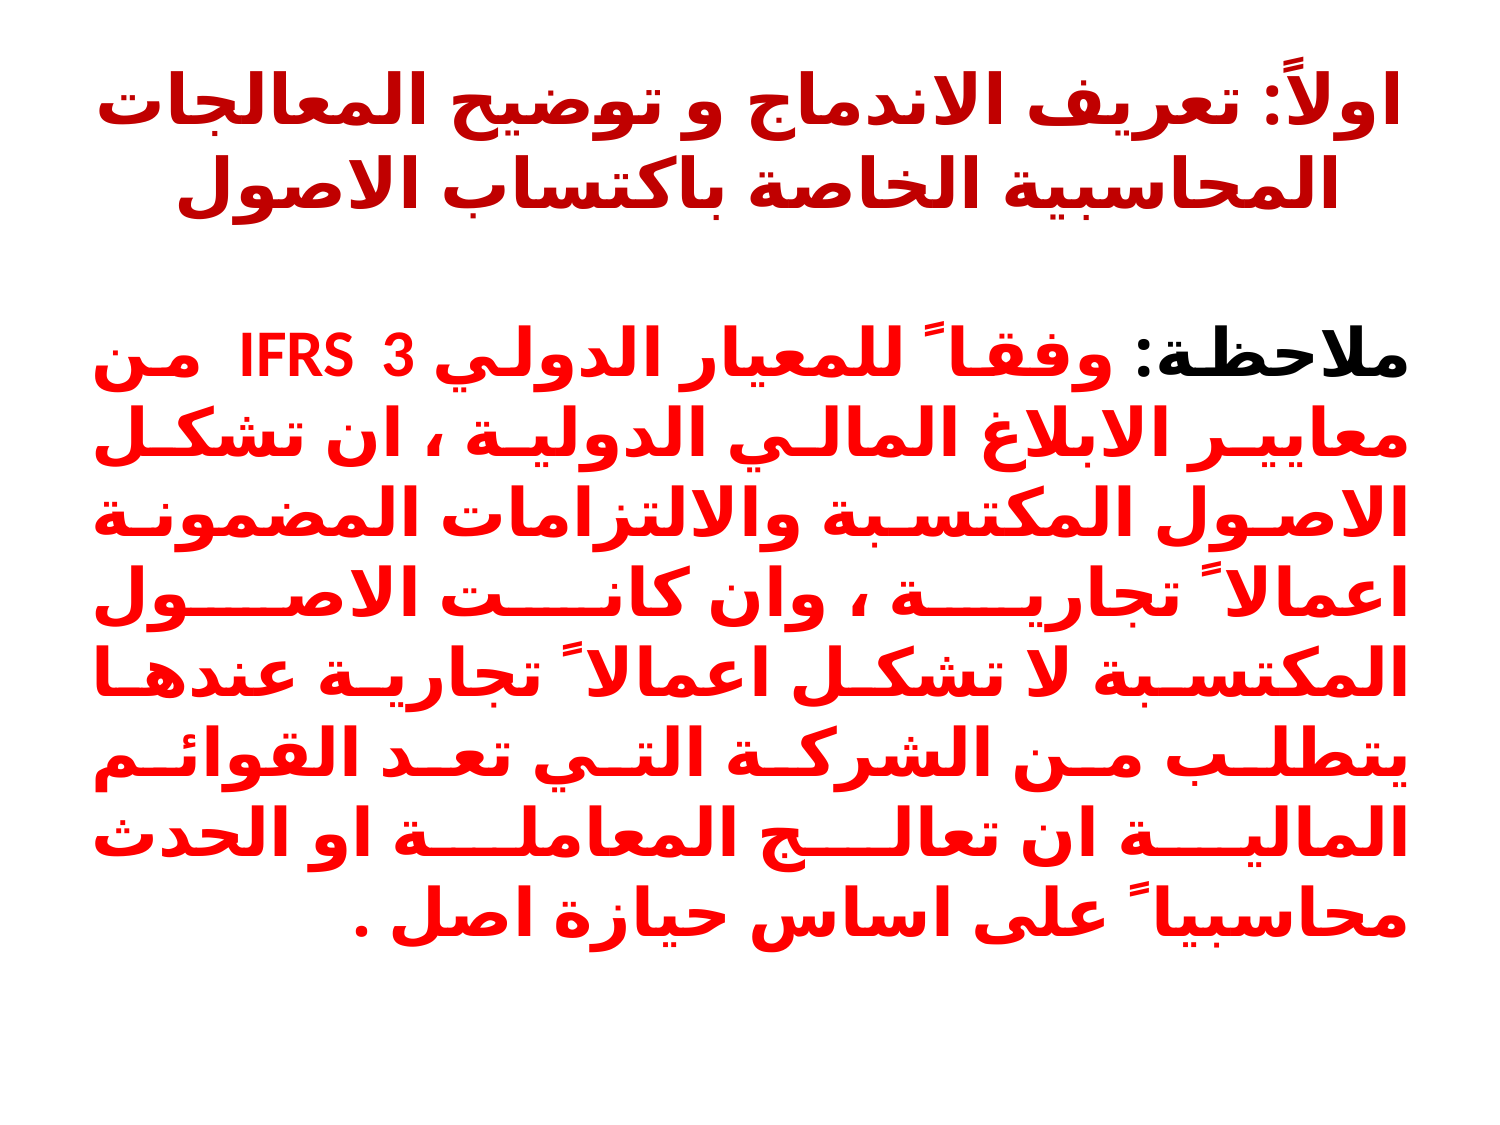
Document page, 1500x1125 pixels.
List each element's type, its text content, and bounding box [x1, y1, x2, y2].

title اولاً: تعريف الاندماج و توضيح المعالجات المحاسبية الخاصة باكتساب الاصول ‏ [75, 45, 1425, 233]
text_box ملاحظة: وفقا ً للمعيار الدولي IFRS 3 من معايير الابلاغ المالي الدولية ، ان تشكل الاصول المكتسبة والالتزامات المضمونة اعمالا ً تجارية ، وان كانت الاصول المكتسبة لا تشكل اعمالا ً تجارية عندها يتطلب من الشركة التي تعد القوائم المالية ان تعالج المعاملة او الحدث محاسبيا ً على اساس حيازة اصل . [76, 302, 1427, 957]
